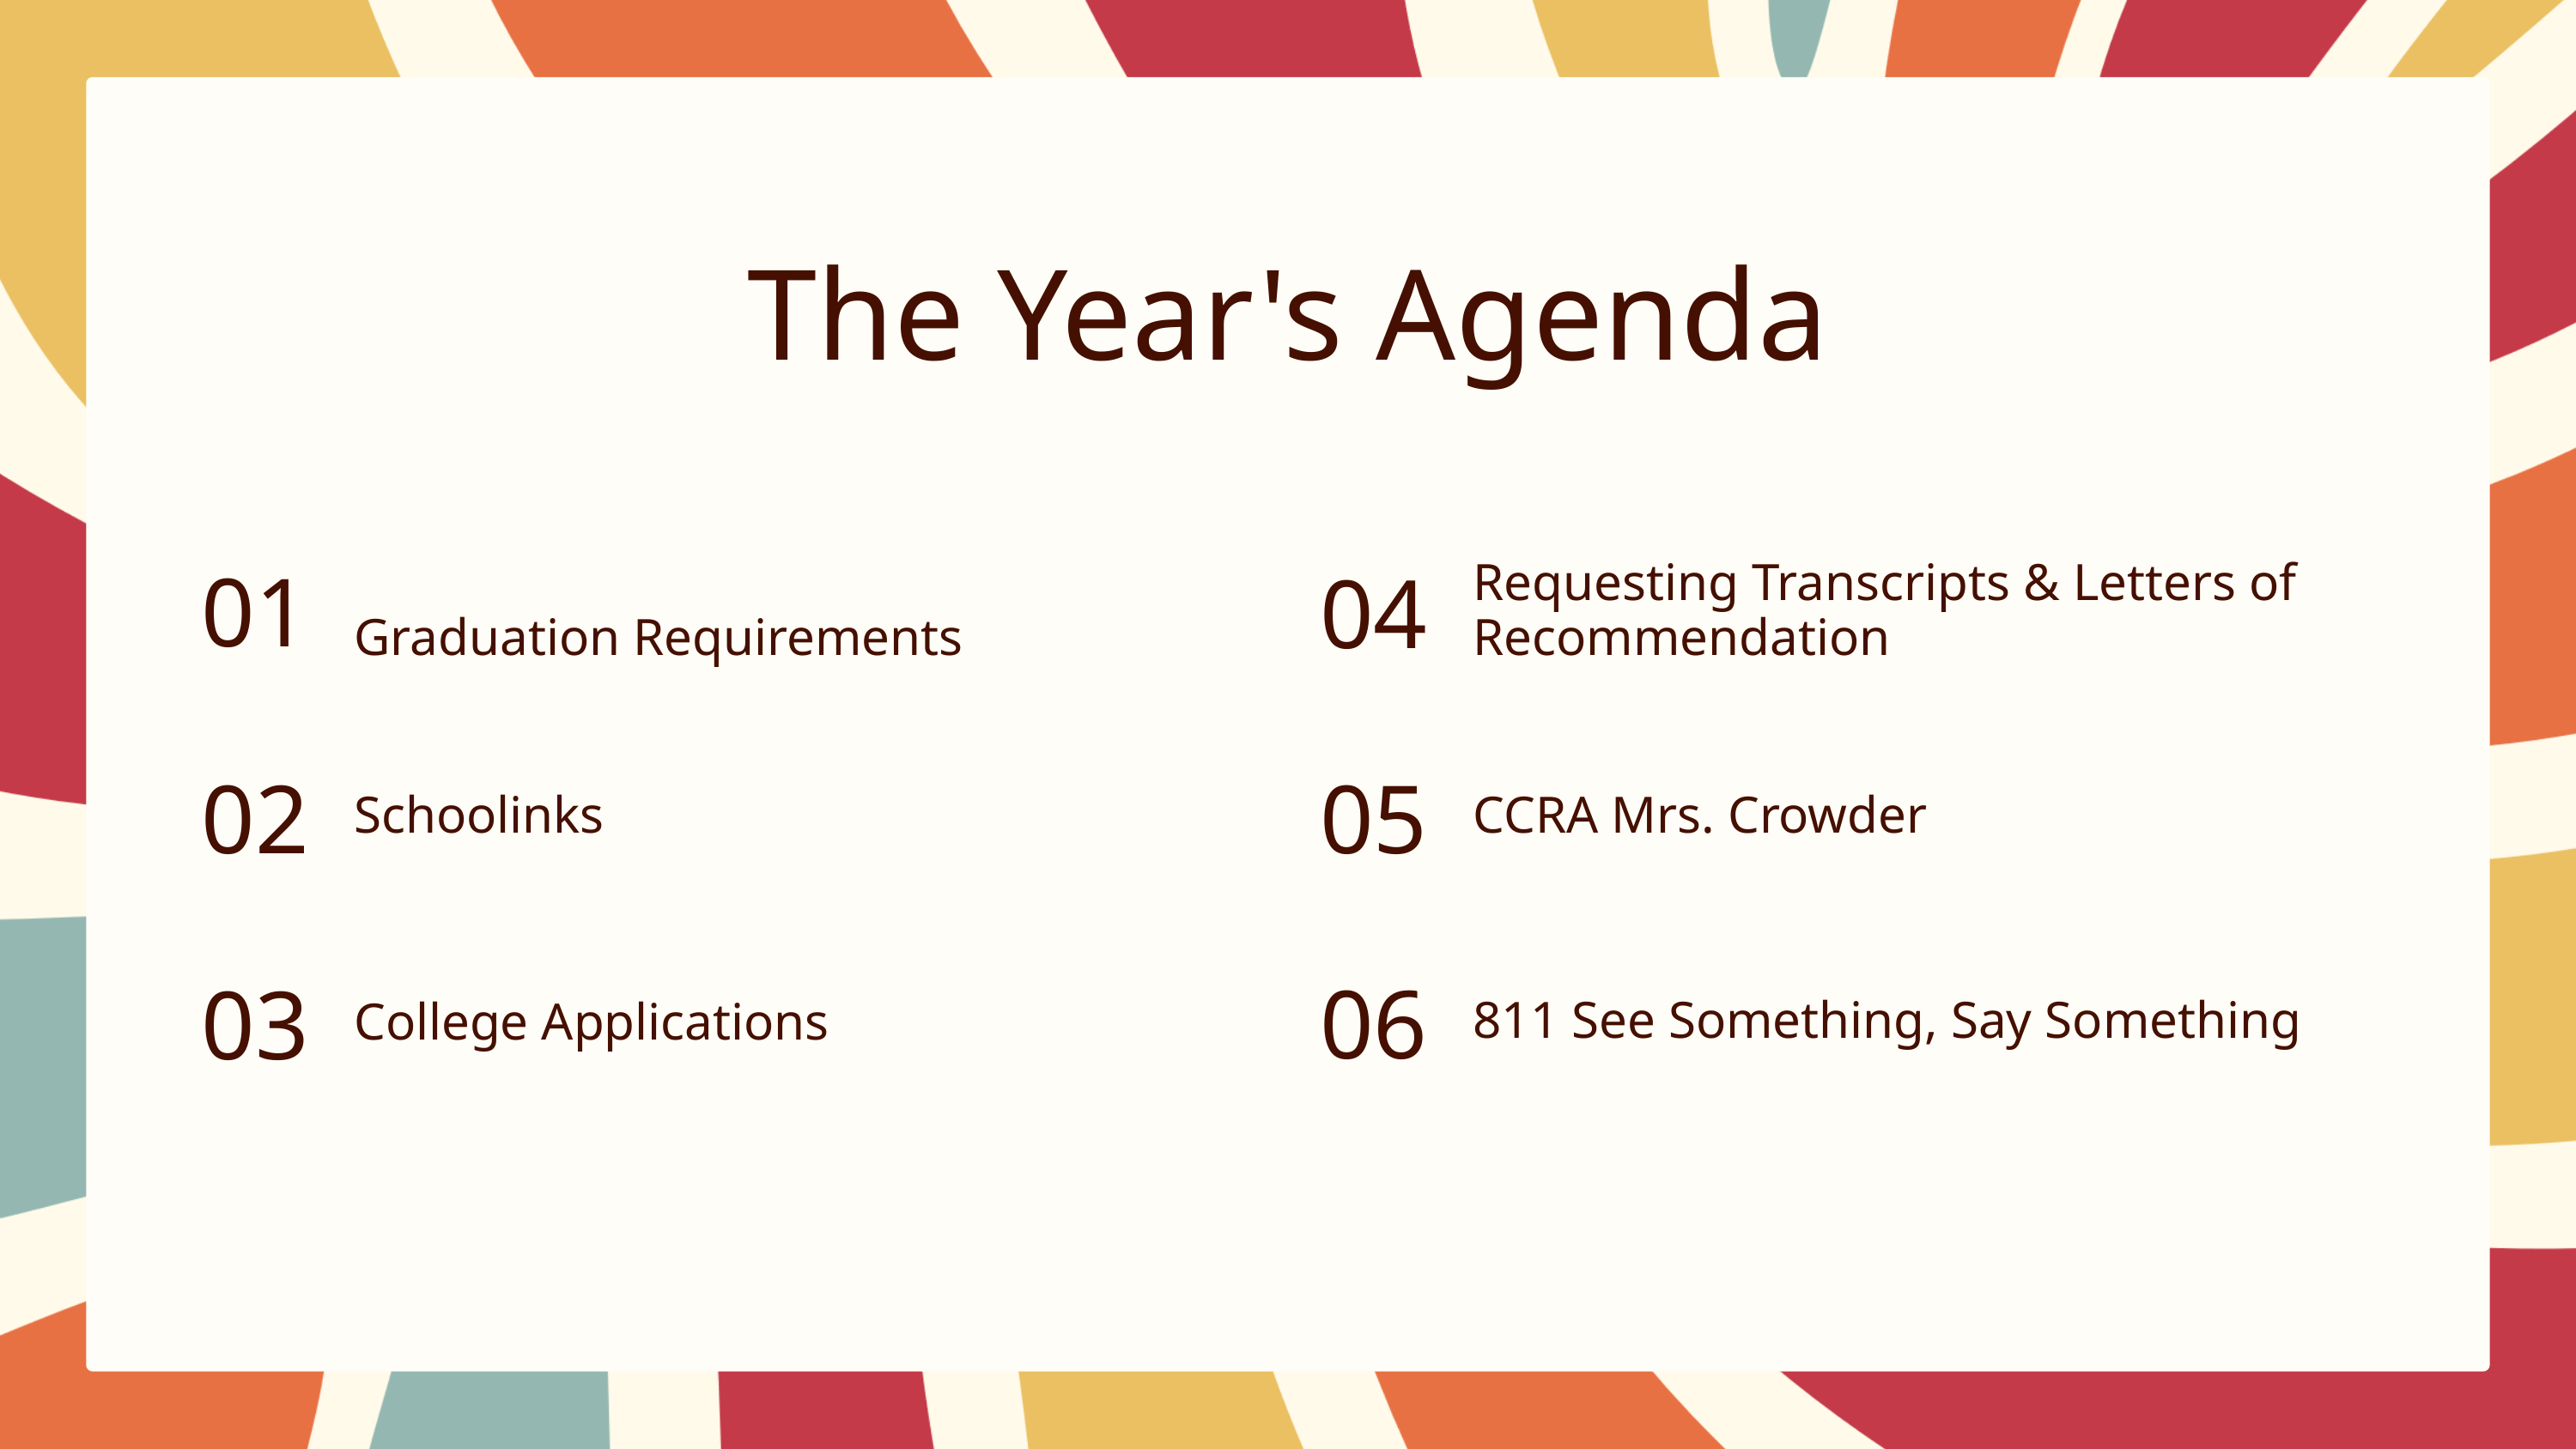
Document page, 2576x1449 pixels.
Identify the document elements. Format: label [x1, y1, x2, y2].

text_box [0, 0, 2576, 1449]
text_box [86, 76, 2490, 1372]
